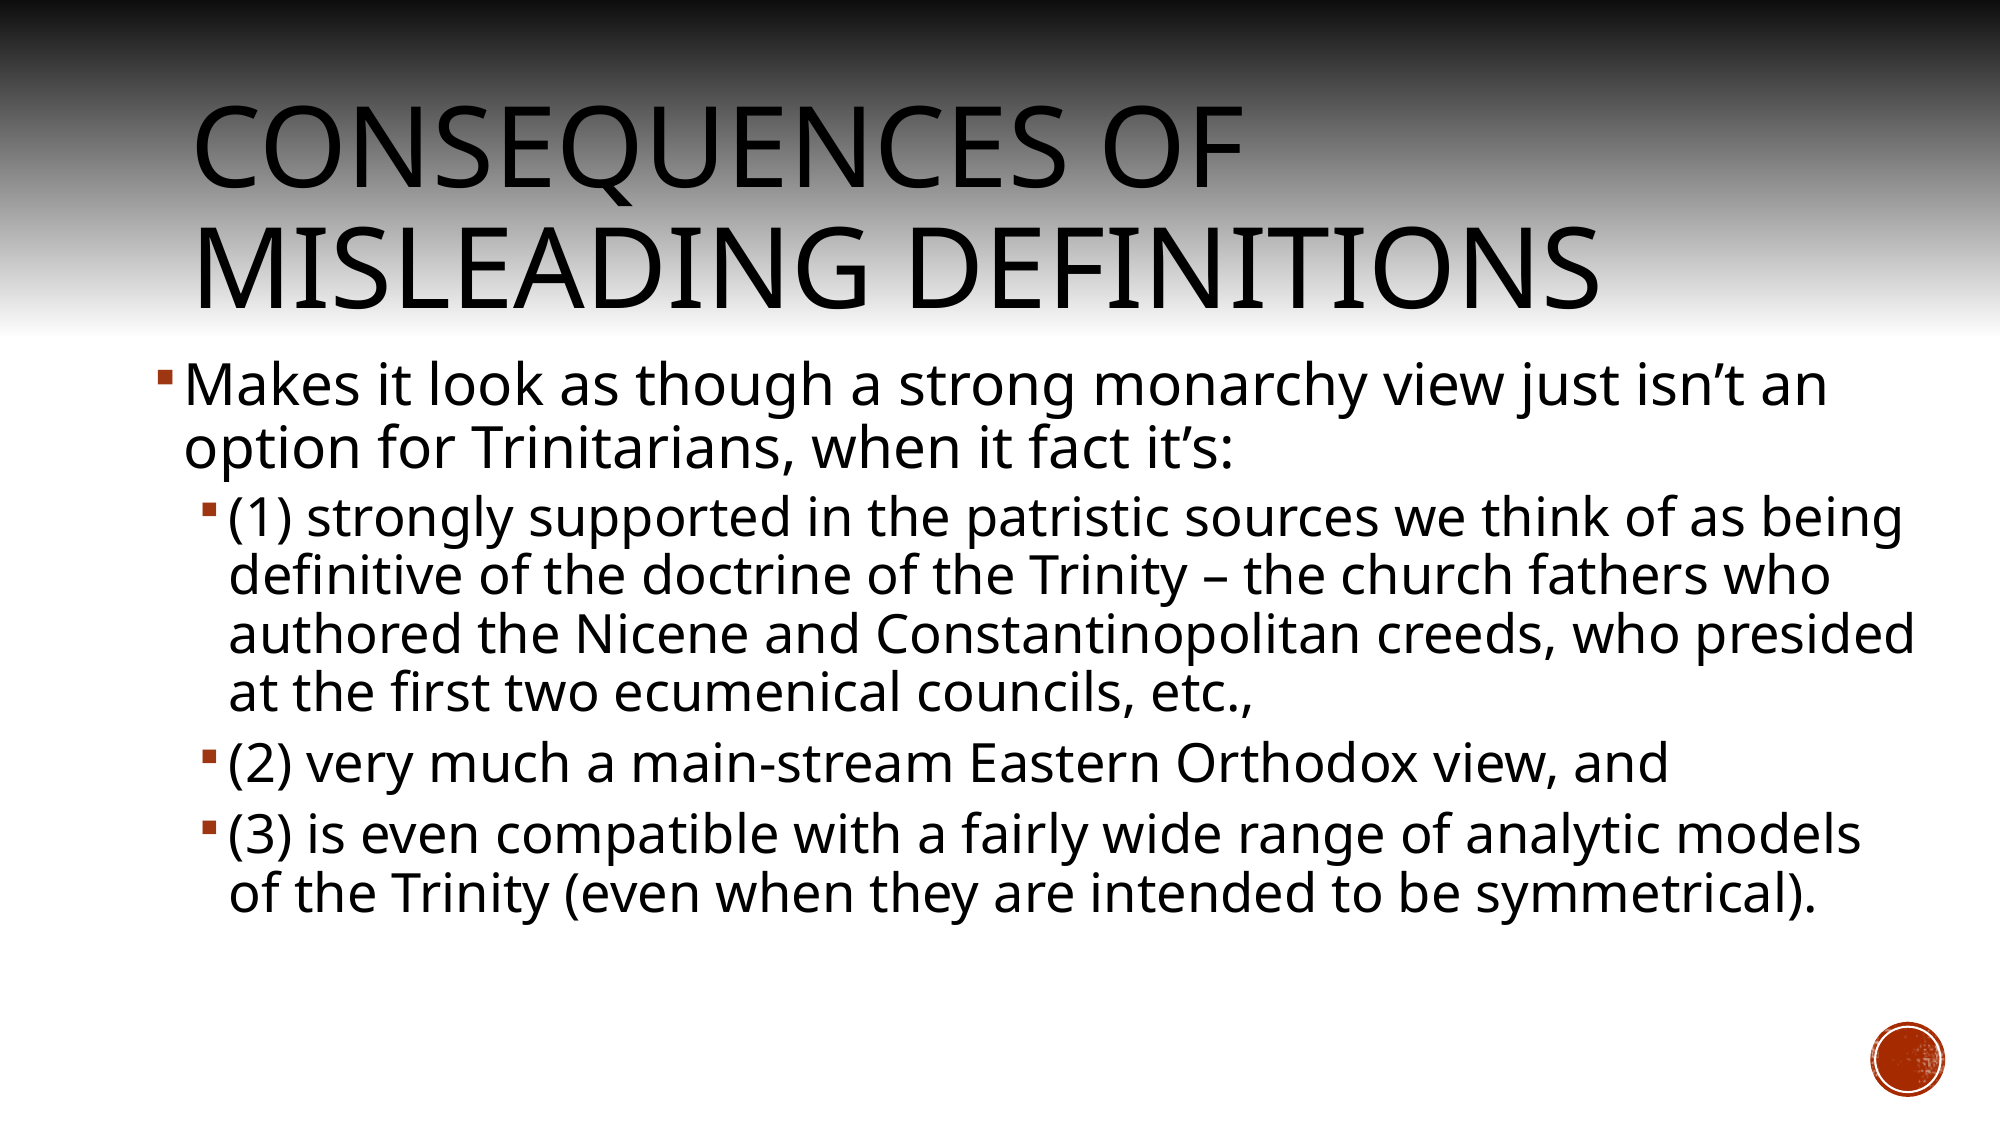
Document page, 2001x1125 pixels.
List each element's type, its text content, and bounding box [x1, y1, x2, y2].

title Consequences of Misleading Definitions [175, 79, 1826, 344]
list Makes it look as though a strong monarchy view just isn’t an option for Trinitarians, when it fact it’s: (1) strongly supported in the patristic sources we think of as being definitive of the doctrine of the Trinity – the church fathers who authored the Nicene and Constantinopolitan creeds, who presided at the first two ecumenical councils, etc., (2) very much a main-stream Eastern Orthodox view, and (3) is even compatible with a fairly wide range of analytic models of the Trinity (even when they are intended to be symmetrical). [138, 348, 1937, 1013]
